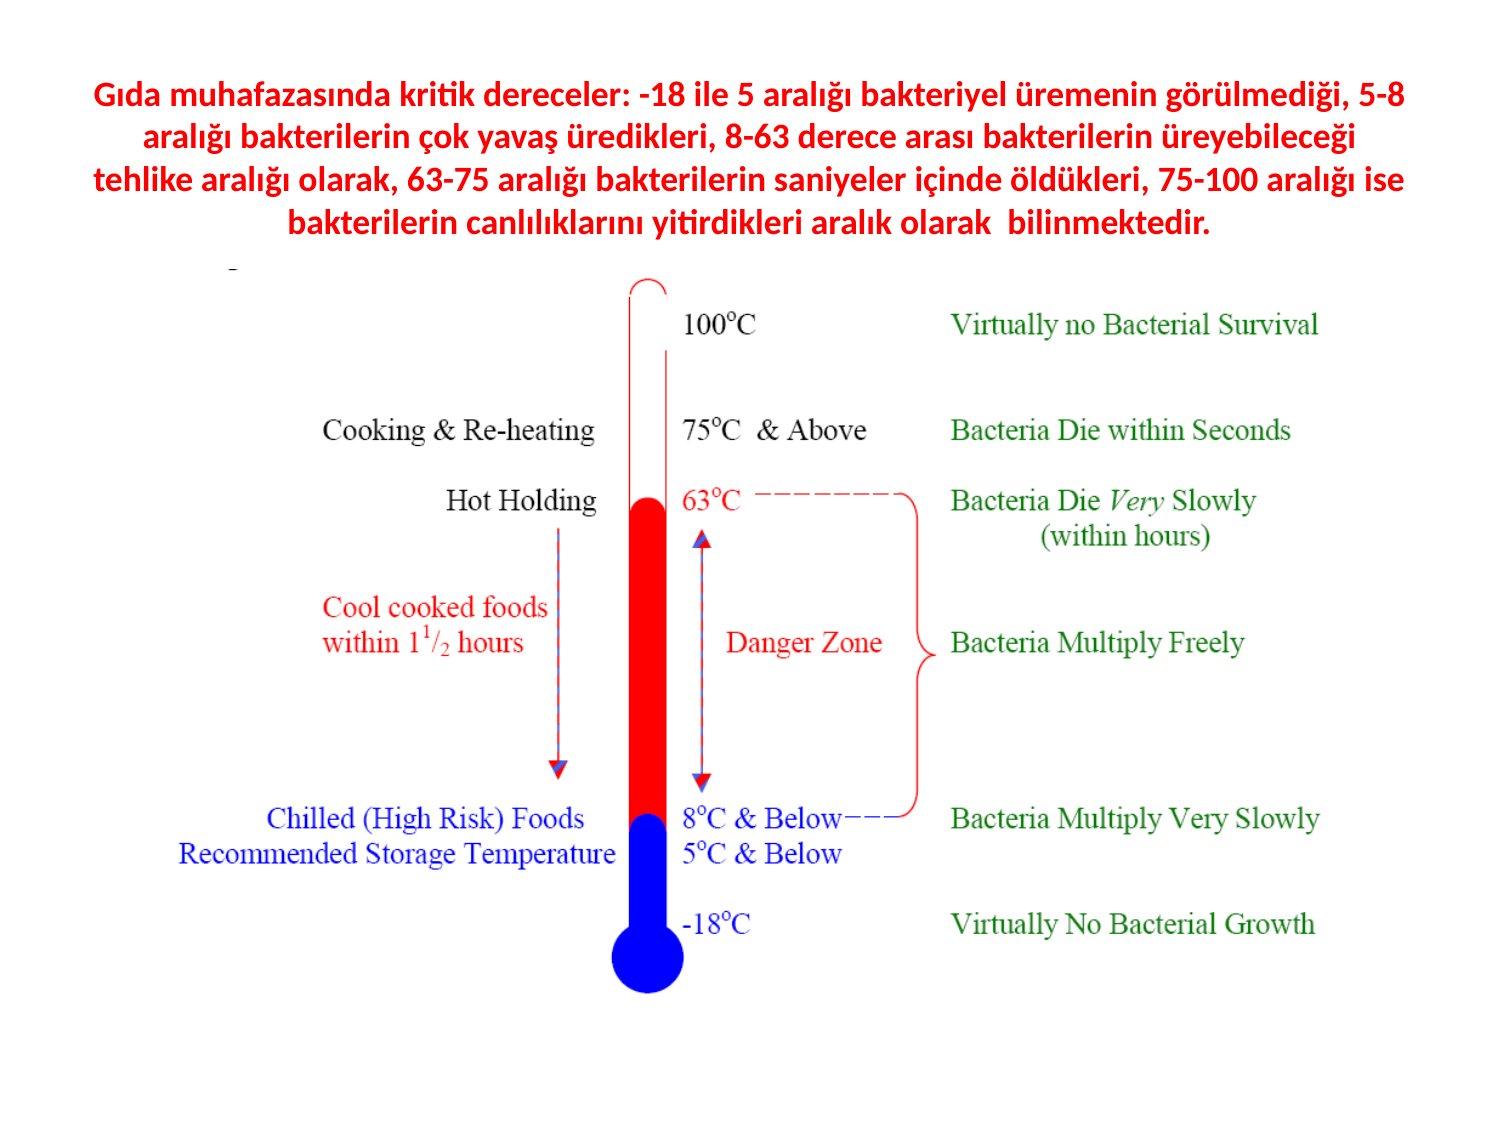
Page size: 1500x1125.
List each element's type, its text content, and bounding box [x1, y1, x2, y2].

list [157, 268, 1343, 1001]
title Gıda muhafazasında kritik dereceler: -18 ile 5 aralığı bakteriyel üremenin görülmediği, 5-8 aralığı bakterilerin çok yavaş üredikleri, 8-63 derece arası bakterilerin üreyebileceği tehlike aralığı olarak, 63-75 aralığı bakterilerin saniyeler içinde öldükleri, 75-100 aralığı ise bakterilerin canlılıklarını yitirdikleri aralık olarak bilinmektedir. [75, 45, 1425, 268]
